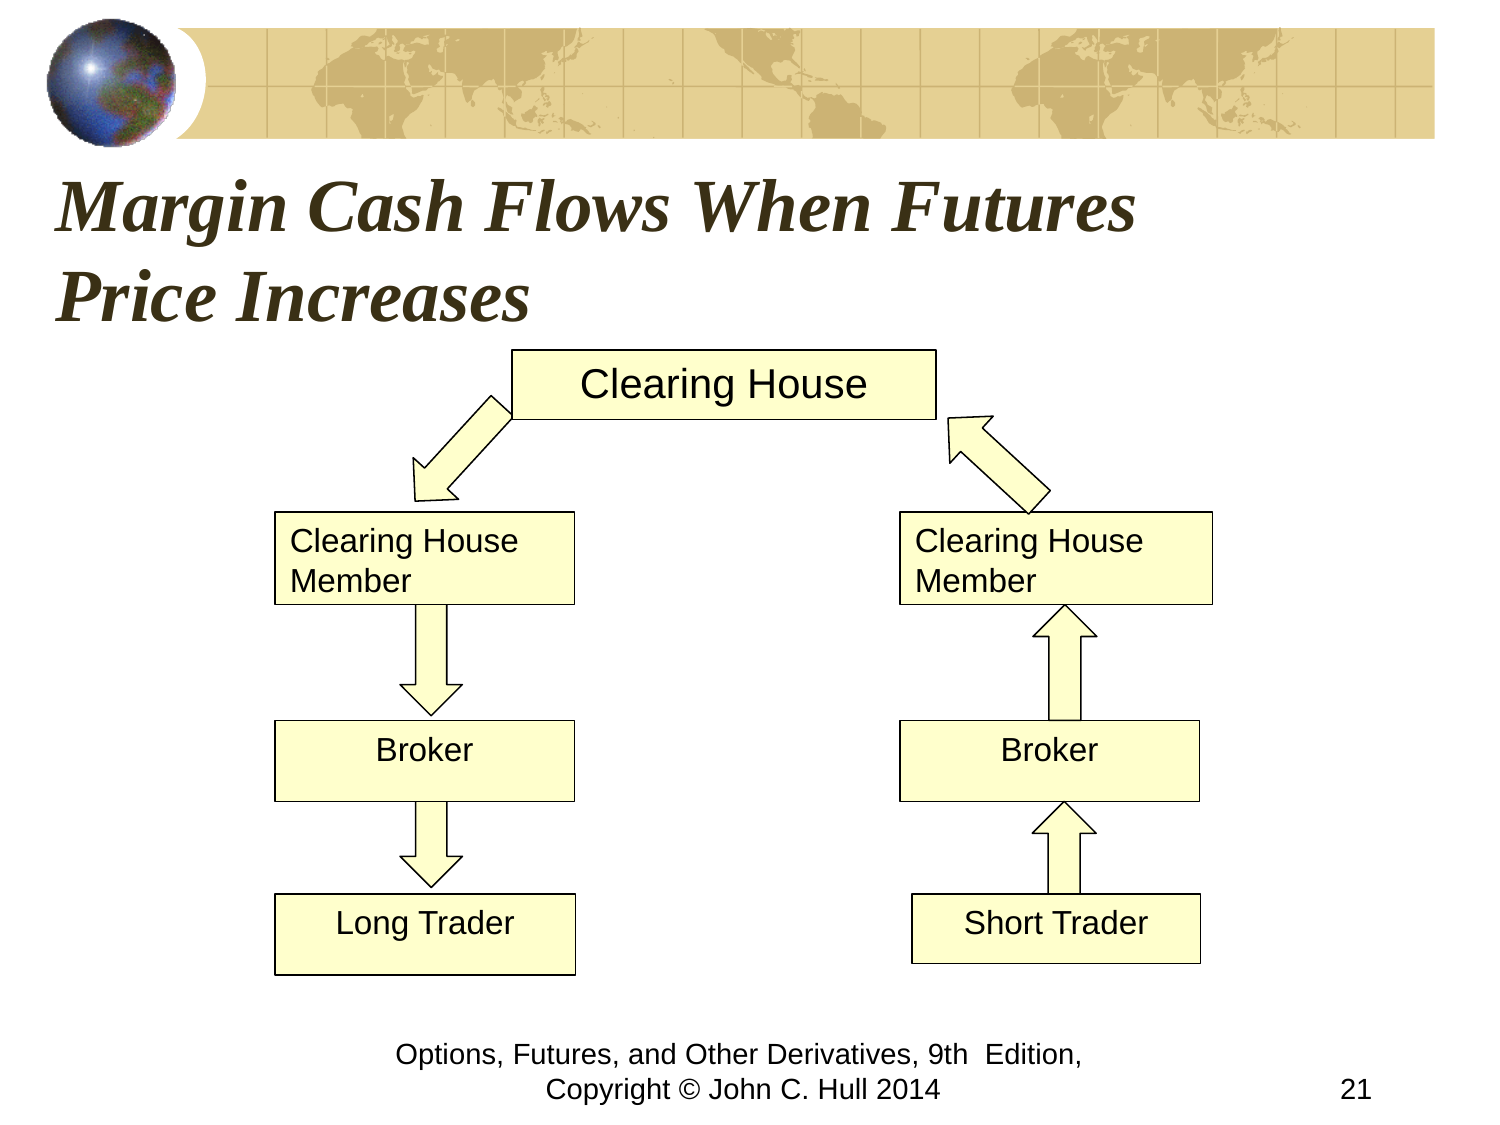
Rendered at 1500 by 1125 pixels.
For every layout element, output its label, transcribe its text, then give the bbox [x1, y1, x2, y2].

footer Options, Futures, and Other Derivatives, 9th Edition, Copyright © John C. Hull 2014 [349, 1037, 1074, 1113]
slide_number 21 [1074, 1037, 1388, 1113]
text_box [274, 349, 1213, 976]
picture [42, 14, 190, 151]
title Margin Cash Flows When Futures Price Increases [40, 152, 1316, 341]
